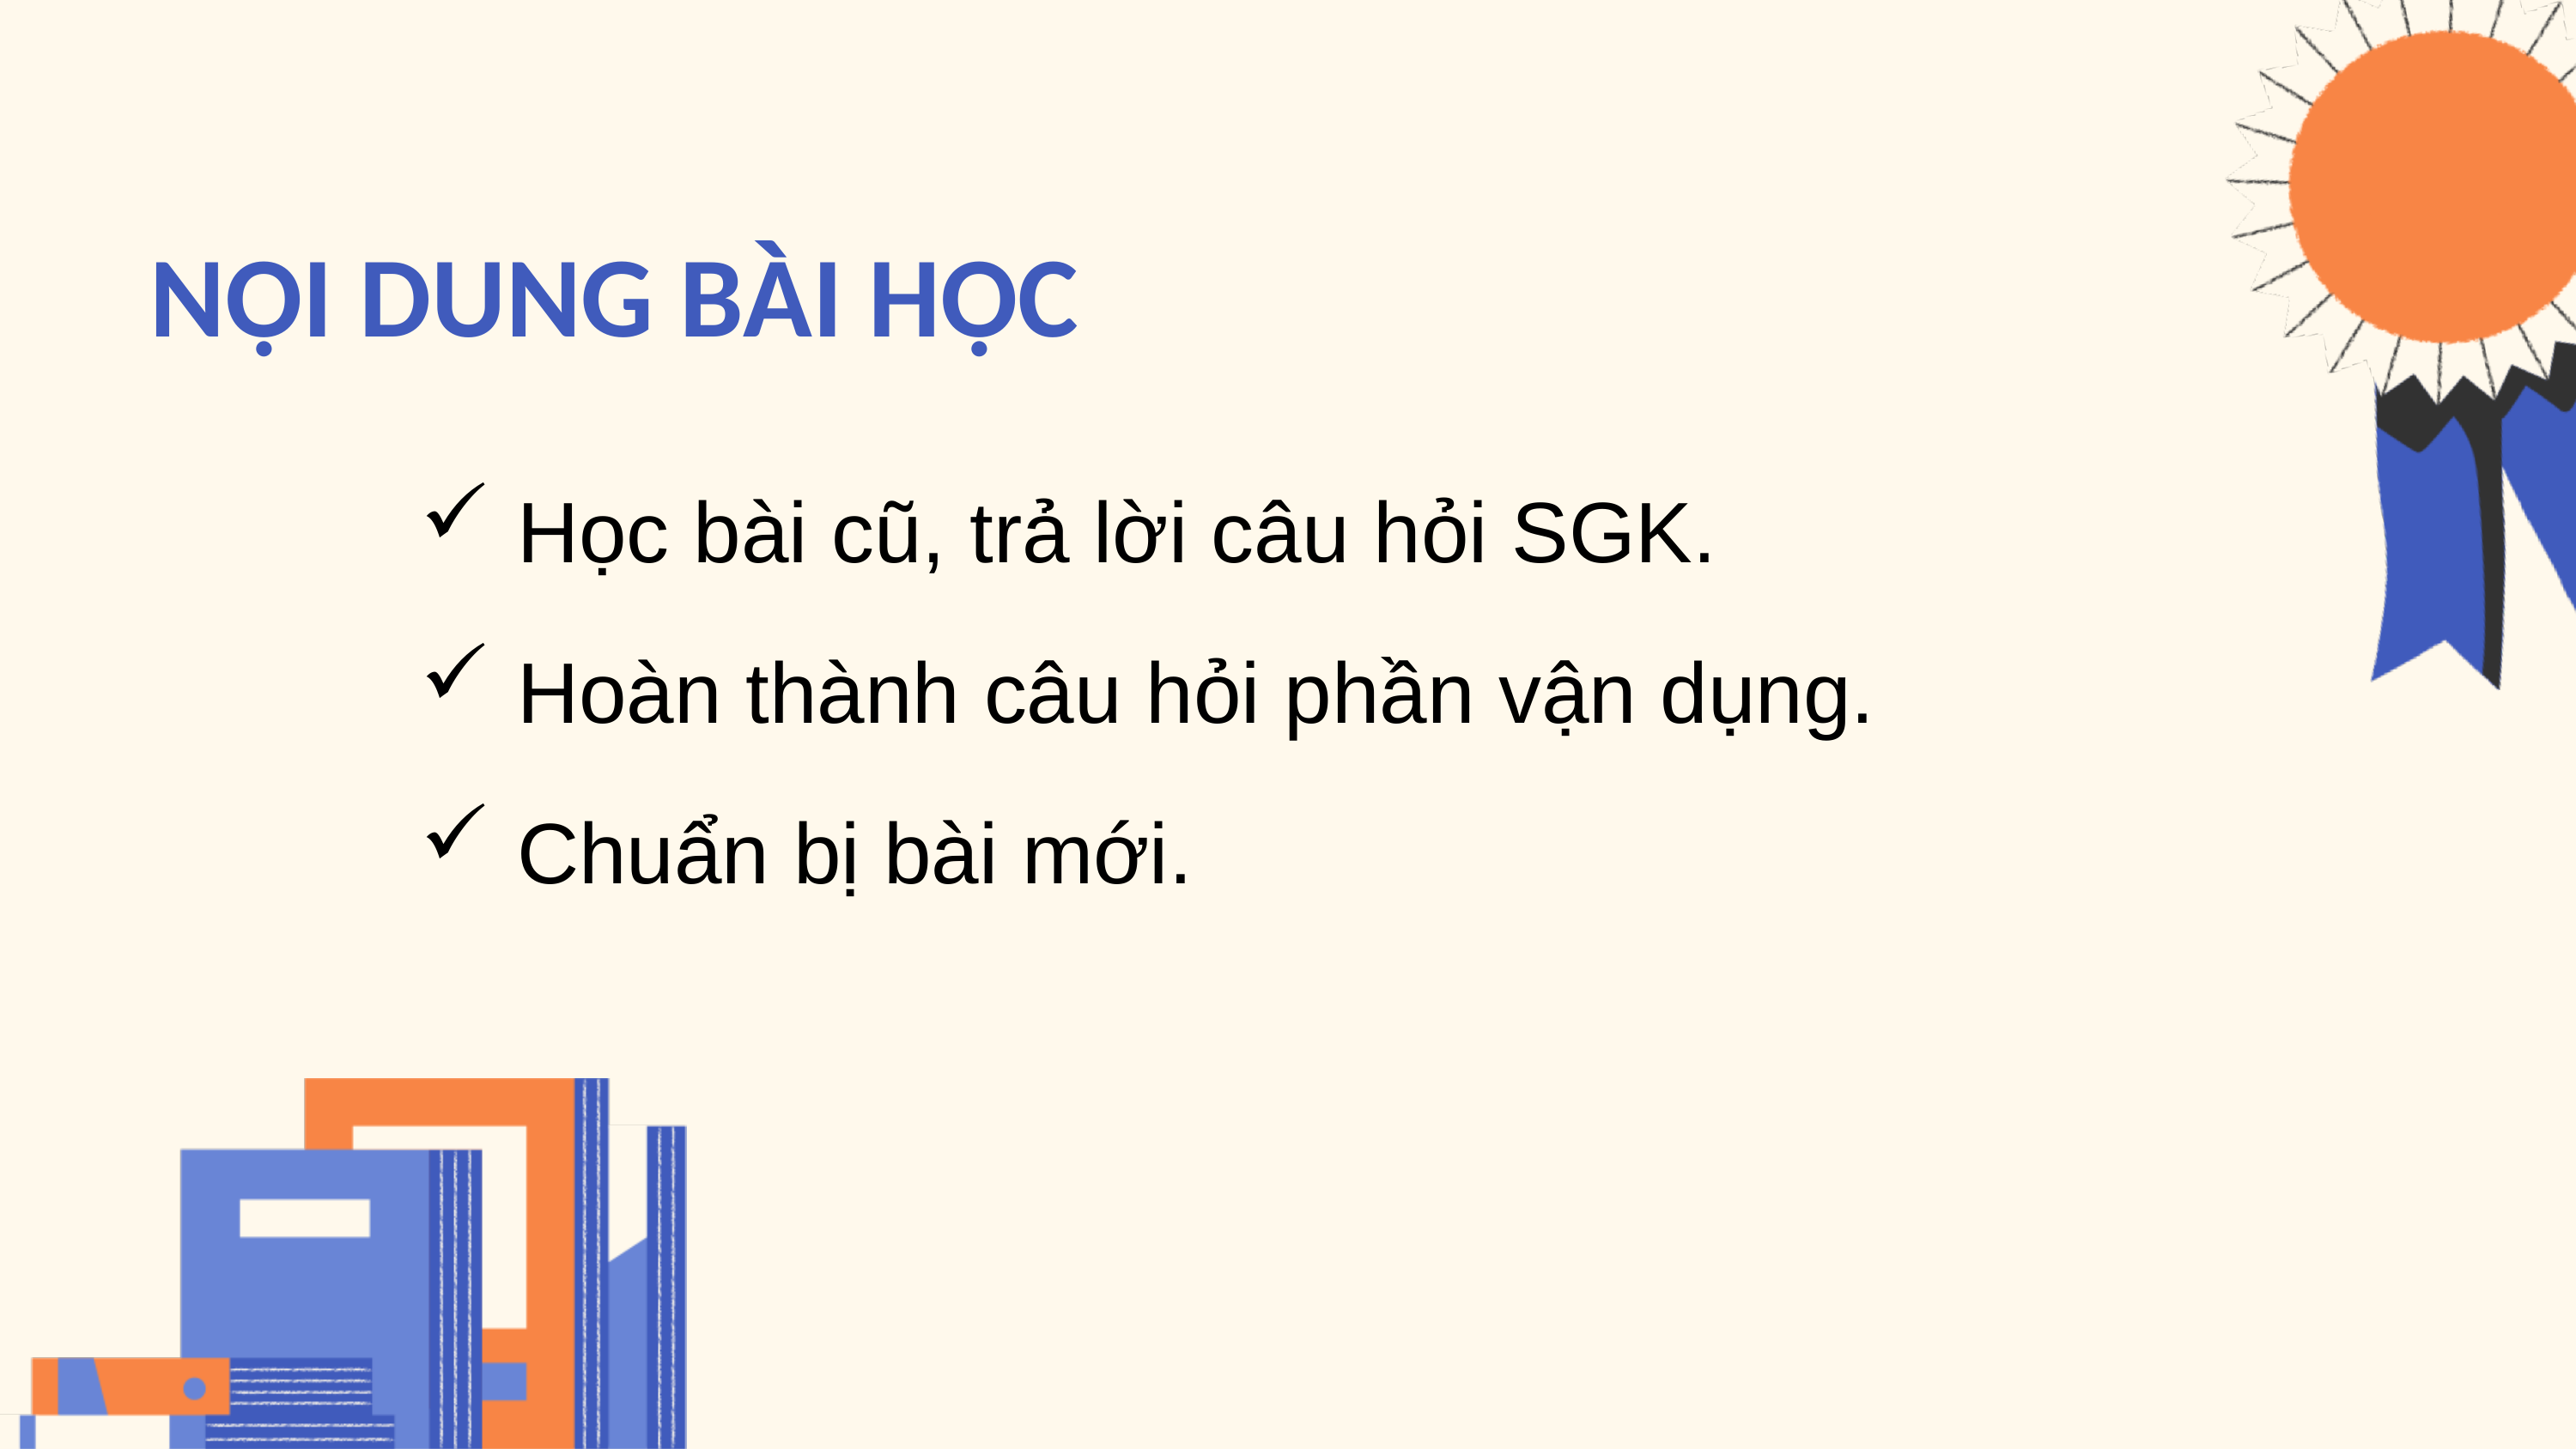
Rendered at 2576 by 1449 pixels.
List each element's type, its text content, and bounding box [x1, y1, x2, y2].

picture [2186, 0, 2576, 724]
text_box Học bài cũ, trả lời câu hỏi SGK. Hoàn thành câu hỏi phần vận dụng. Chuẩn bị bài mới. [407, 434, 1922, 907]
picture [0, 1078, 688, 1449]
text_box NỘI DUNG BÀI HỌC [149, 198, 1273, 360]
